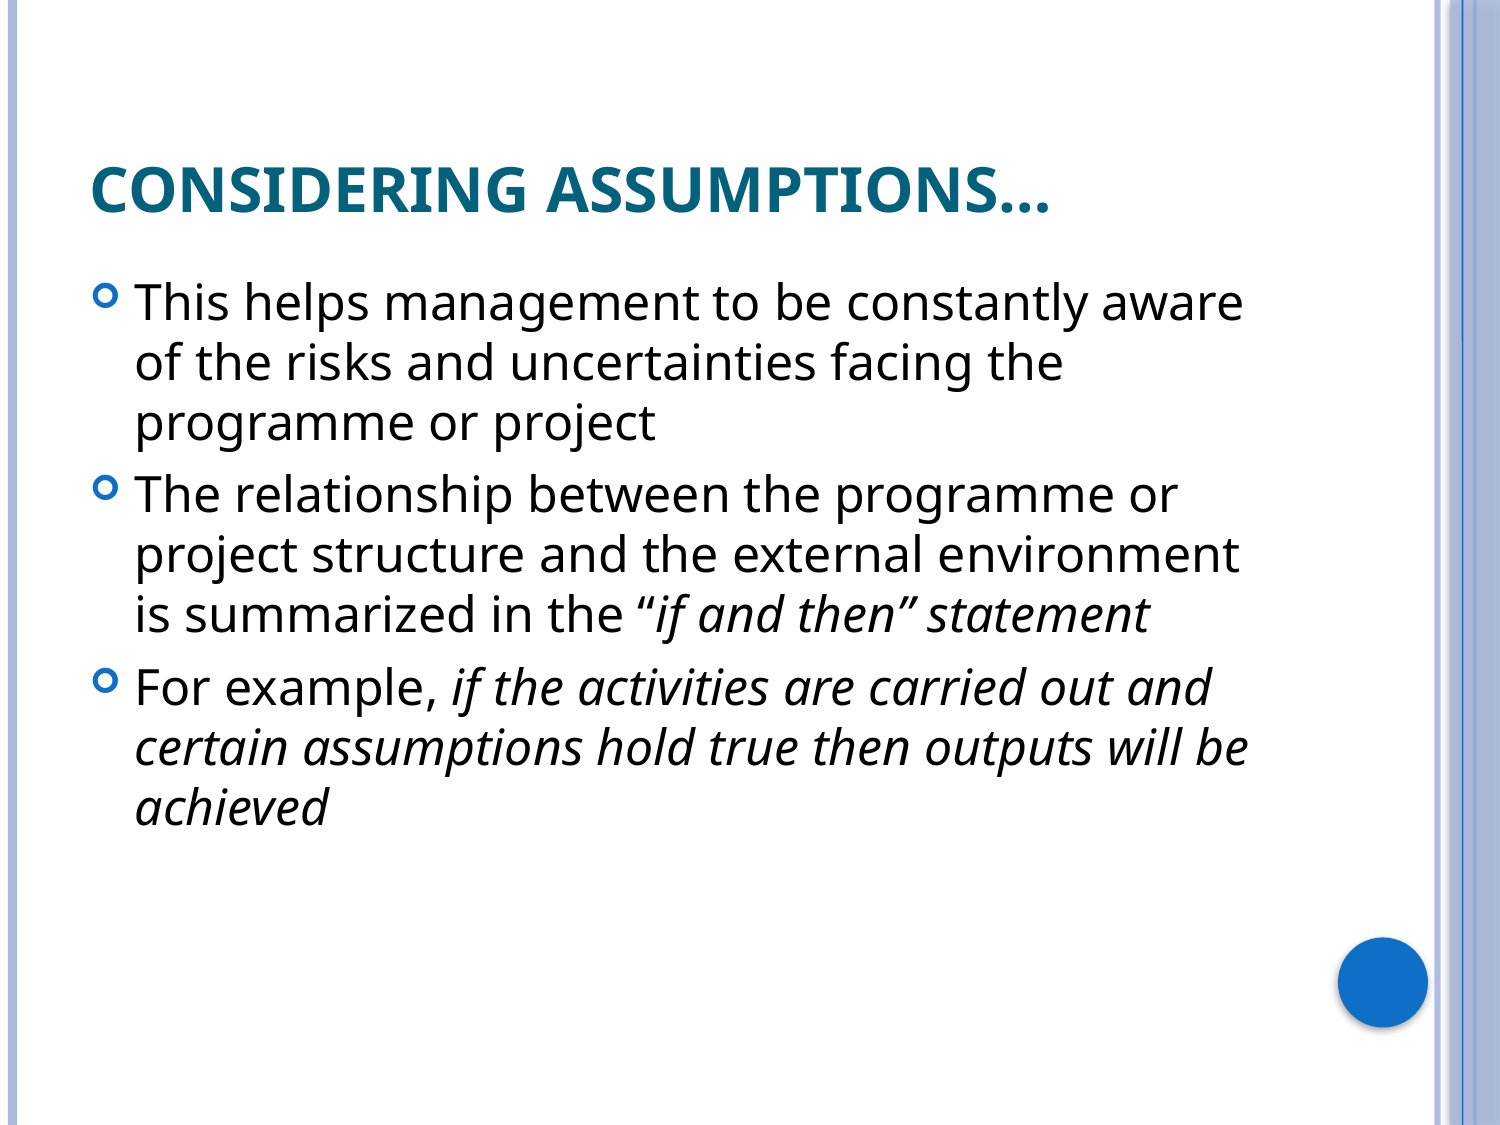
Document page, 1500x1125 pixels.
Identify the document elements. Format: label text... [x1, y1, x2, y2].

title Considering Assumptions… [75, 45, 1300, 233]
list This helps management to be constantly aware of the risks and uncertainties facing the programme or project The relationship between the programme or project structure and the external environment is summarized in the “if and then” statement For example, if the activities are carried out and certain assumptions hold true then outputs will be achieved [75, 262, 1300, 1062]
